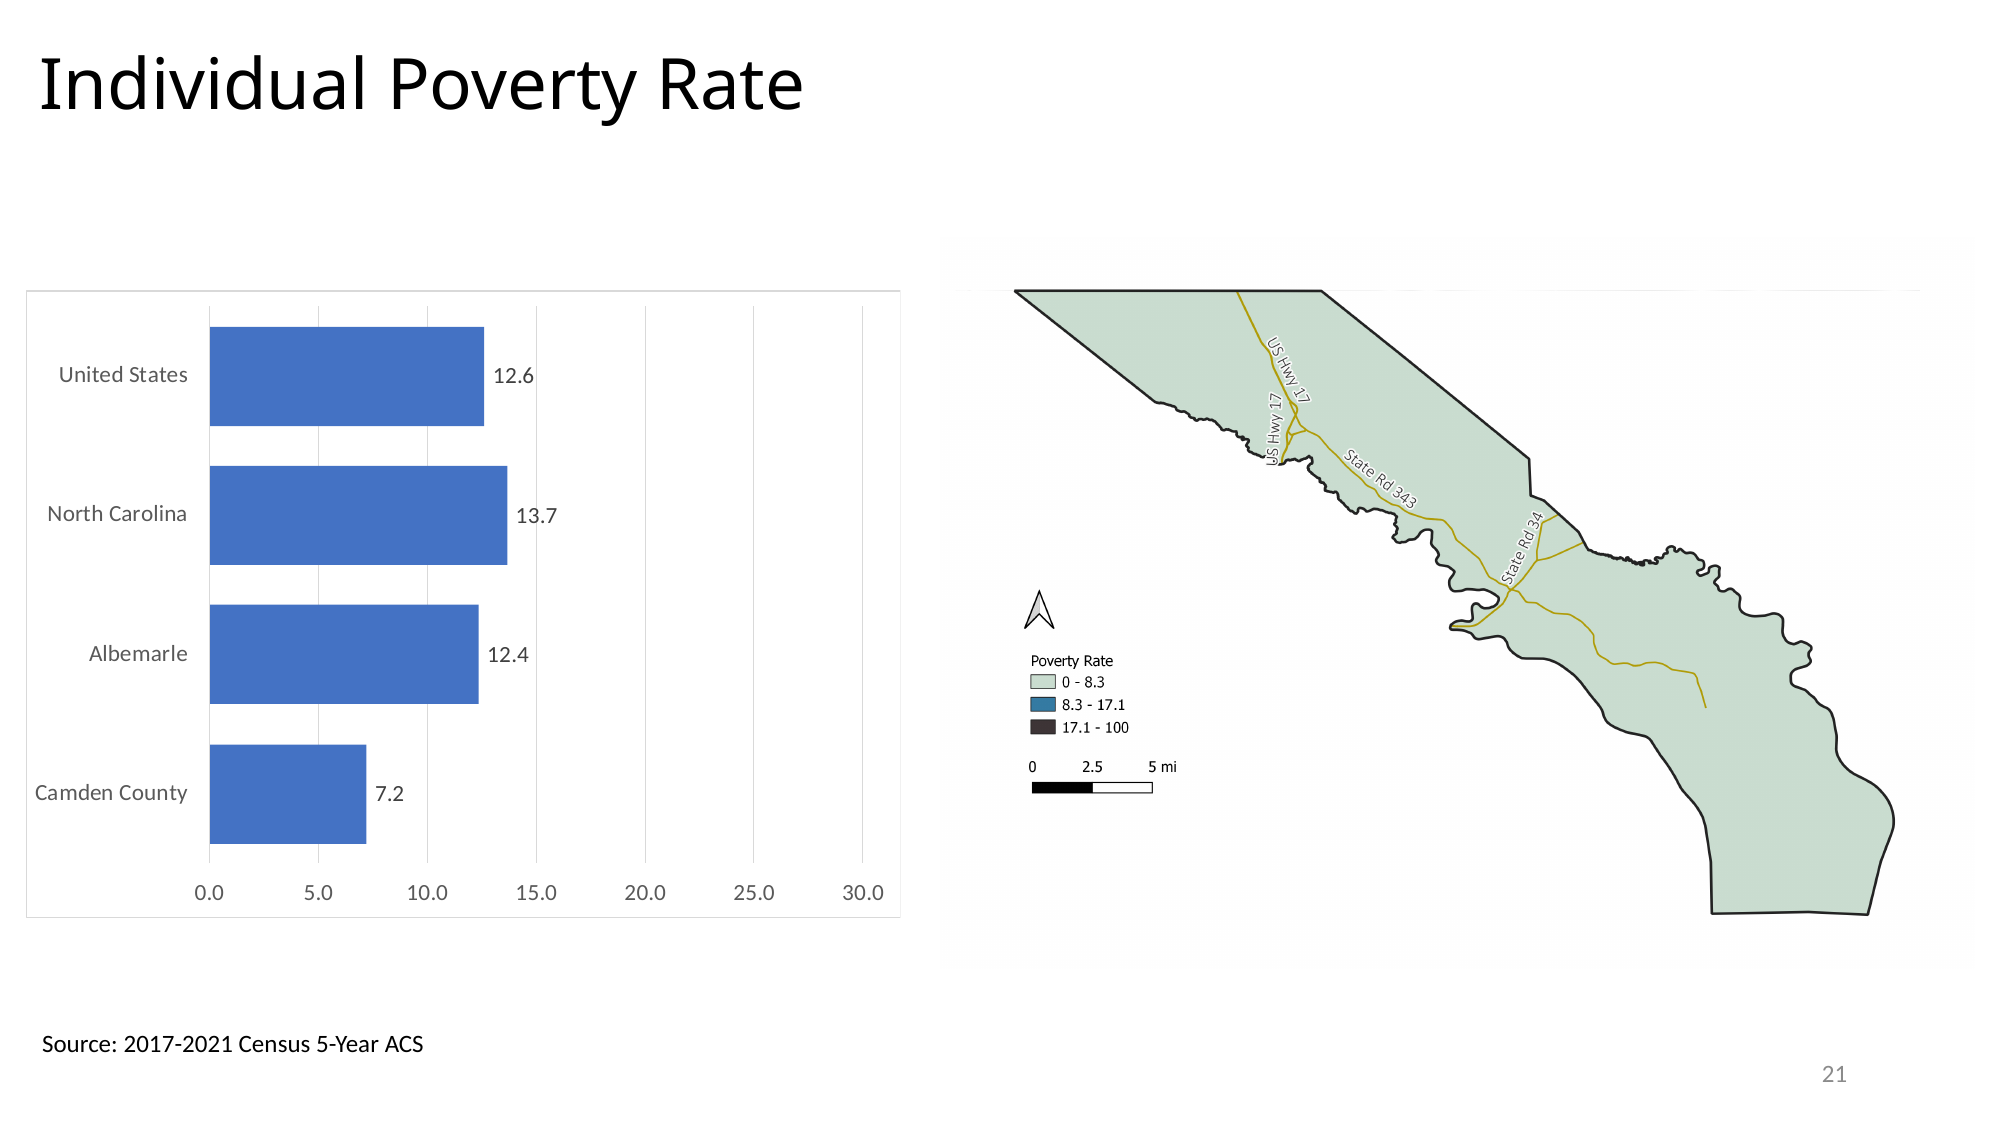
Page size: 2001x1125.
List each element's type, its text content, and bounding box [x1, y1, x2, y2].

slide_number 21 [1412, 1042, 1863, 1103]
text_box Source: 2017-2021 Census 5-Year ACS [27, 1020, 440, 1065]
picture [940, 237, 1975, 969]
title Individual Poverty Rate [24, 5, 1737, 169]
picture [24, 289, 901, 918]
